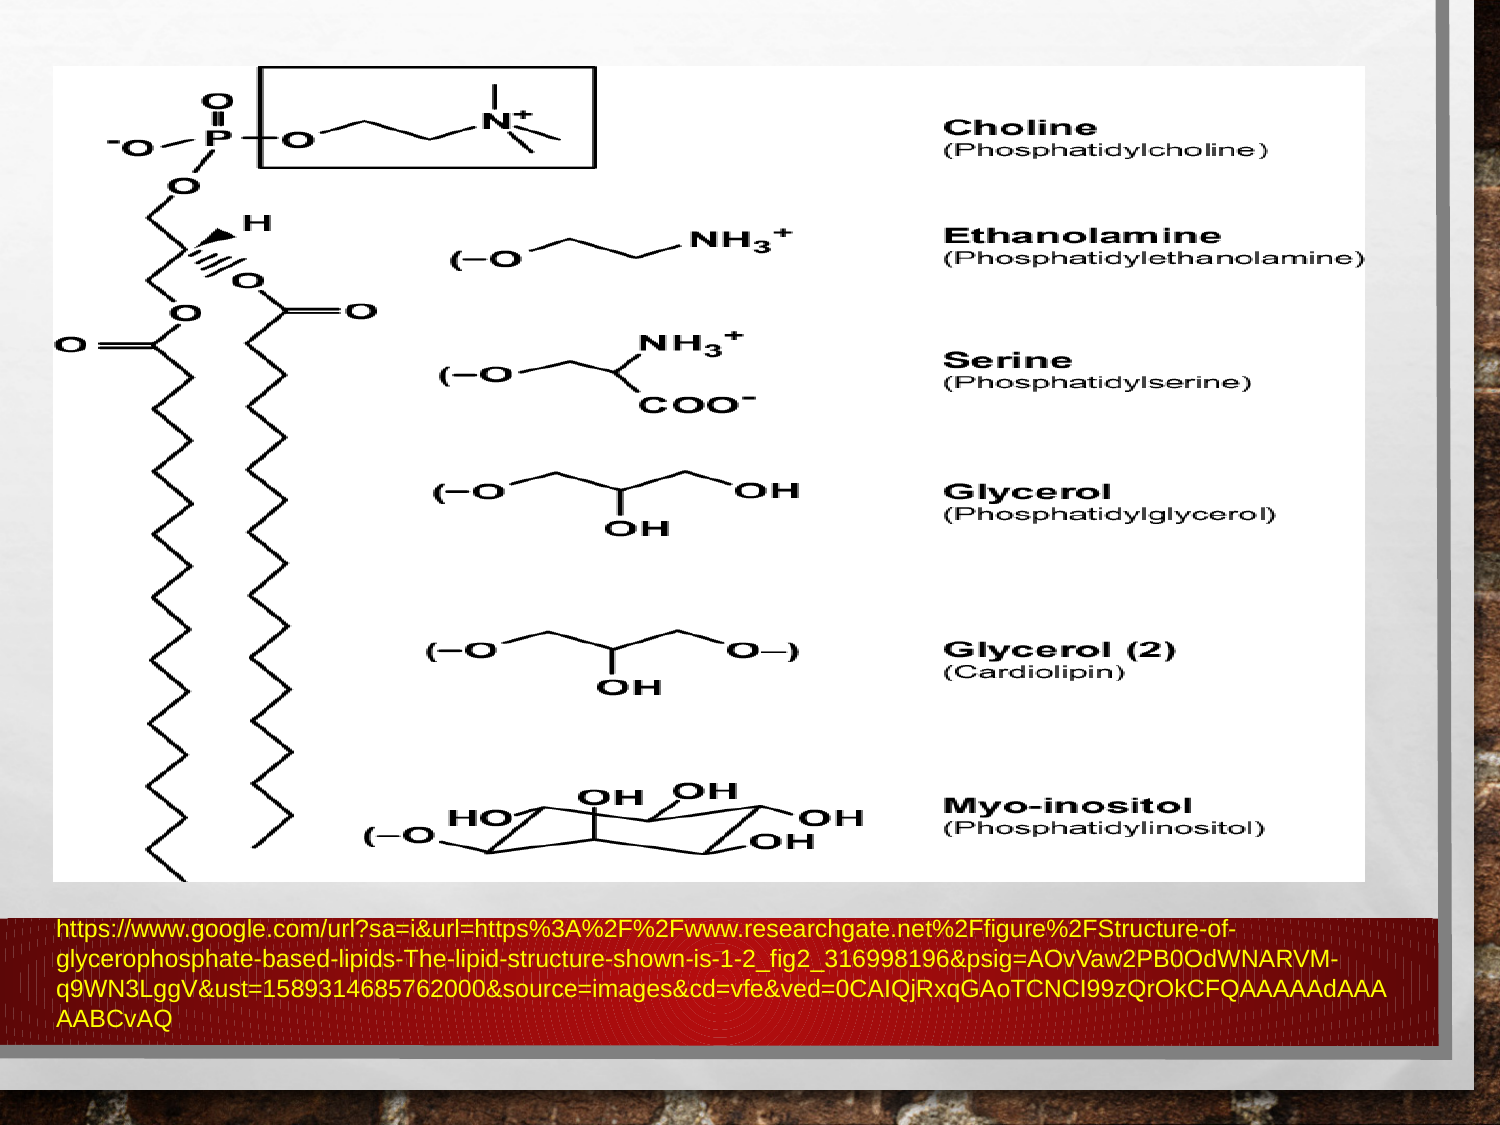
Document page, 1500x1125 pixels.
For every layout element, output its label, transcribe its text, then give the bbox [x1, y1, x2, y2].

picture [0, 0, 1500, 1125]
picture [52, 66, 1365, 882]
text_box https://www.google.com/url?sa=i&url=https%3A%2F%2Fwww.researchgate.net%2Ffigure%2FStructure-of-glycerophosphate-based-lipids-The-lipid-structure-shown-is-1-2_fig2_316998196&psig=AOvVaw2PB0OdWNARVM-q9WN3LggV&ust=1589314685762000&source=images&cd=vfe&ved=0CAIQjRxqGAoTCNCI99zQrOkCFQAAAAAdAAAAABCvAQ [41, 905, 1412, 1040]
